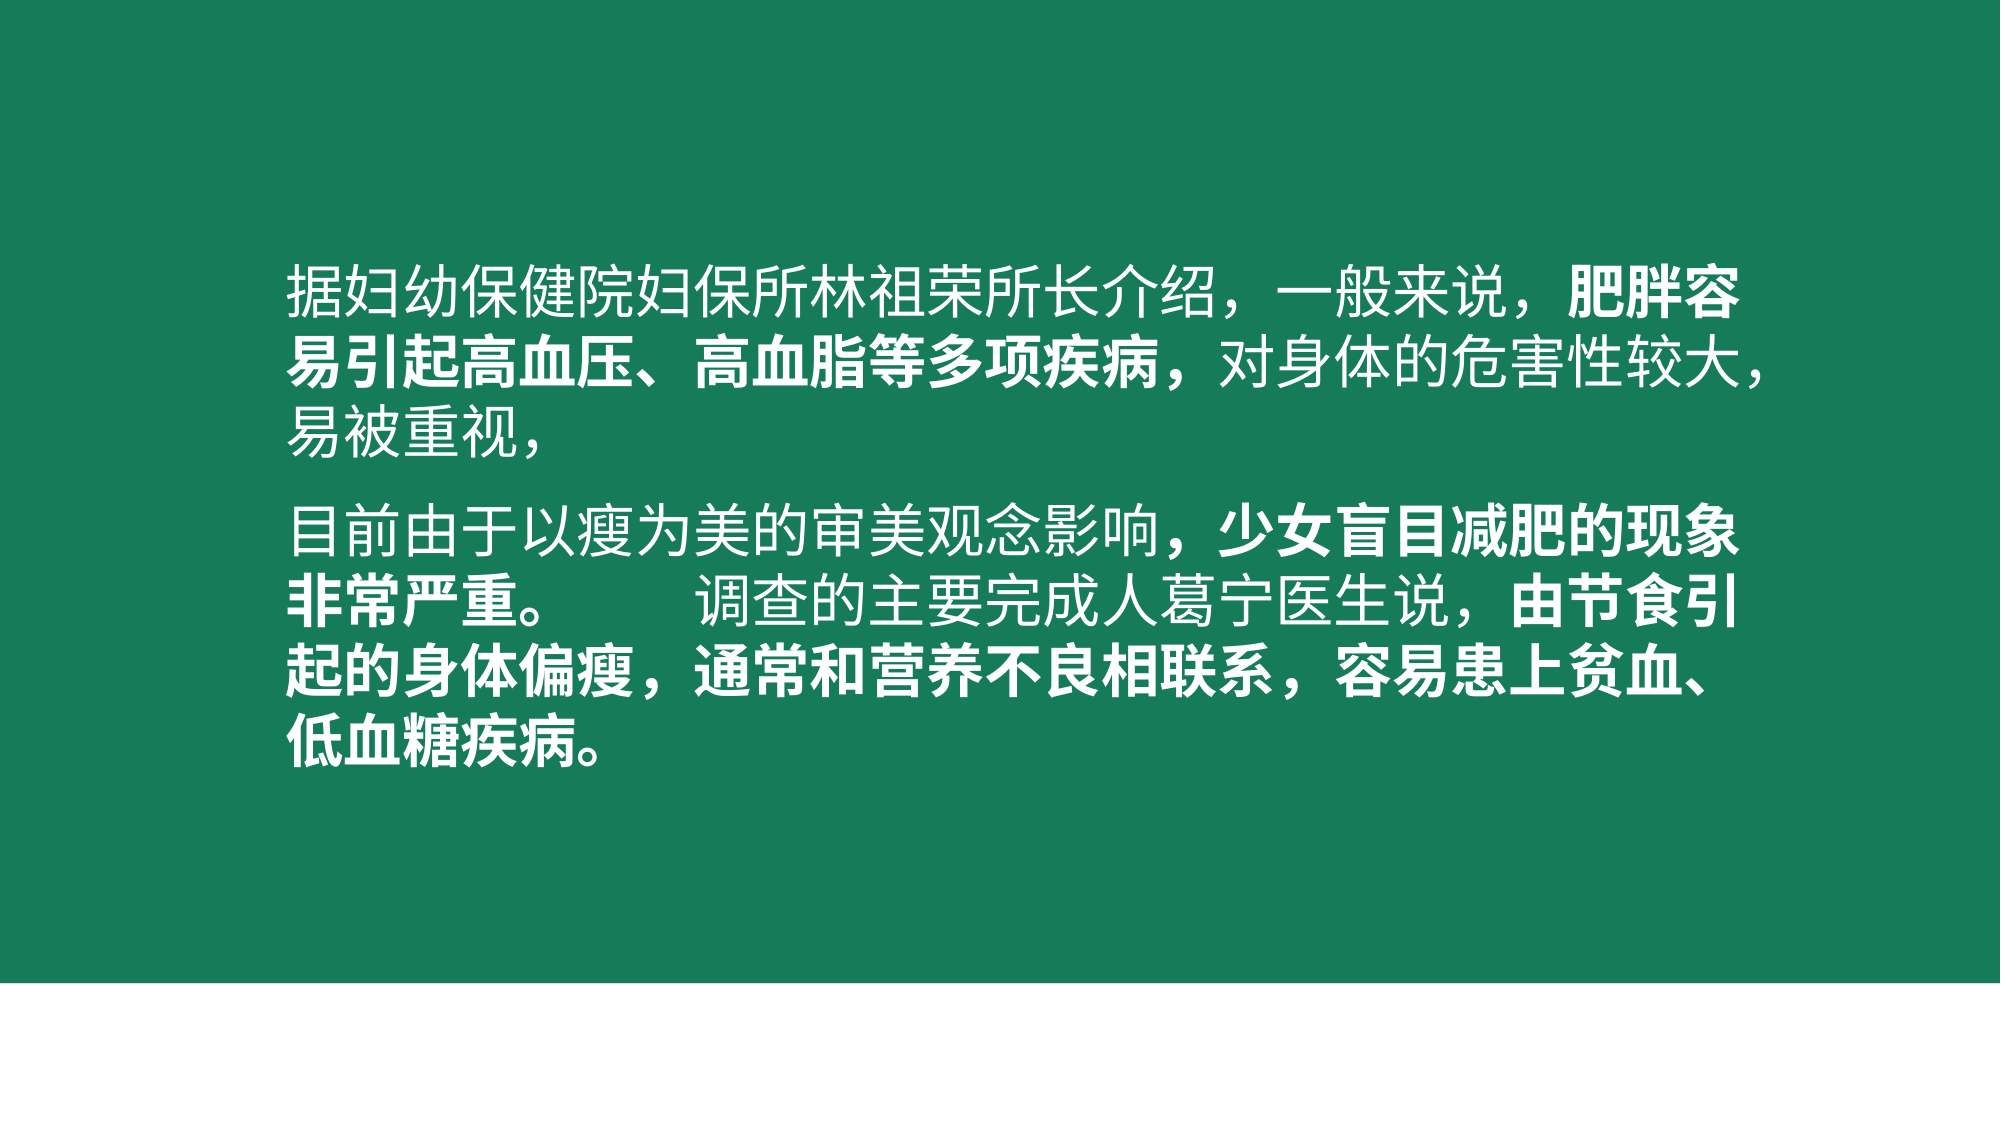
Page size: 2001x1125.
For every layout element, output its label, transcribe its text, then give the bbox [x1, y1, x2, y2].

text_box 据妇幼保健院妇保所林祖荣所长介绍，一般来说，肥胖容易引起高血压、高血脂等多项疾病，对身体的危害性较大，易被重视， 目前由于以瘦为美的审美观念影响，少女盲目减肥的现象非常严重。 调查的主要完成人葛宁医生说，由节食引起的身体偏瘦，通常和营养不良相联系，容易患上贫血、低血糖疾病。 [270, 247, 1759, 782]
picture [0, 0, 2000, 1125]
